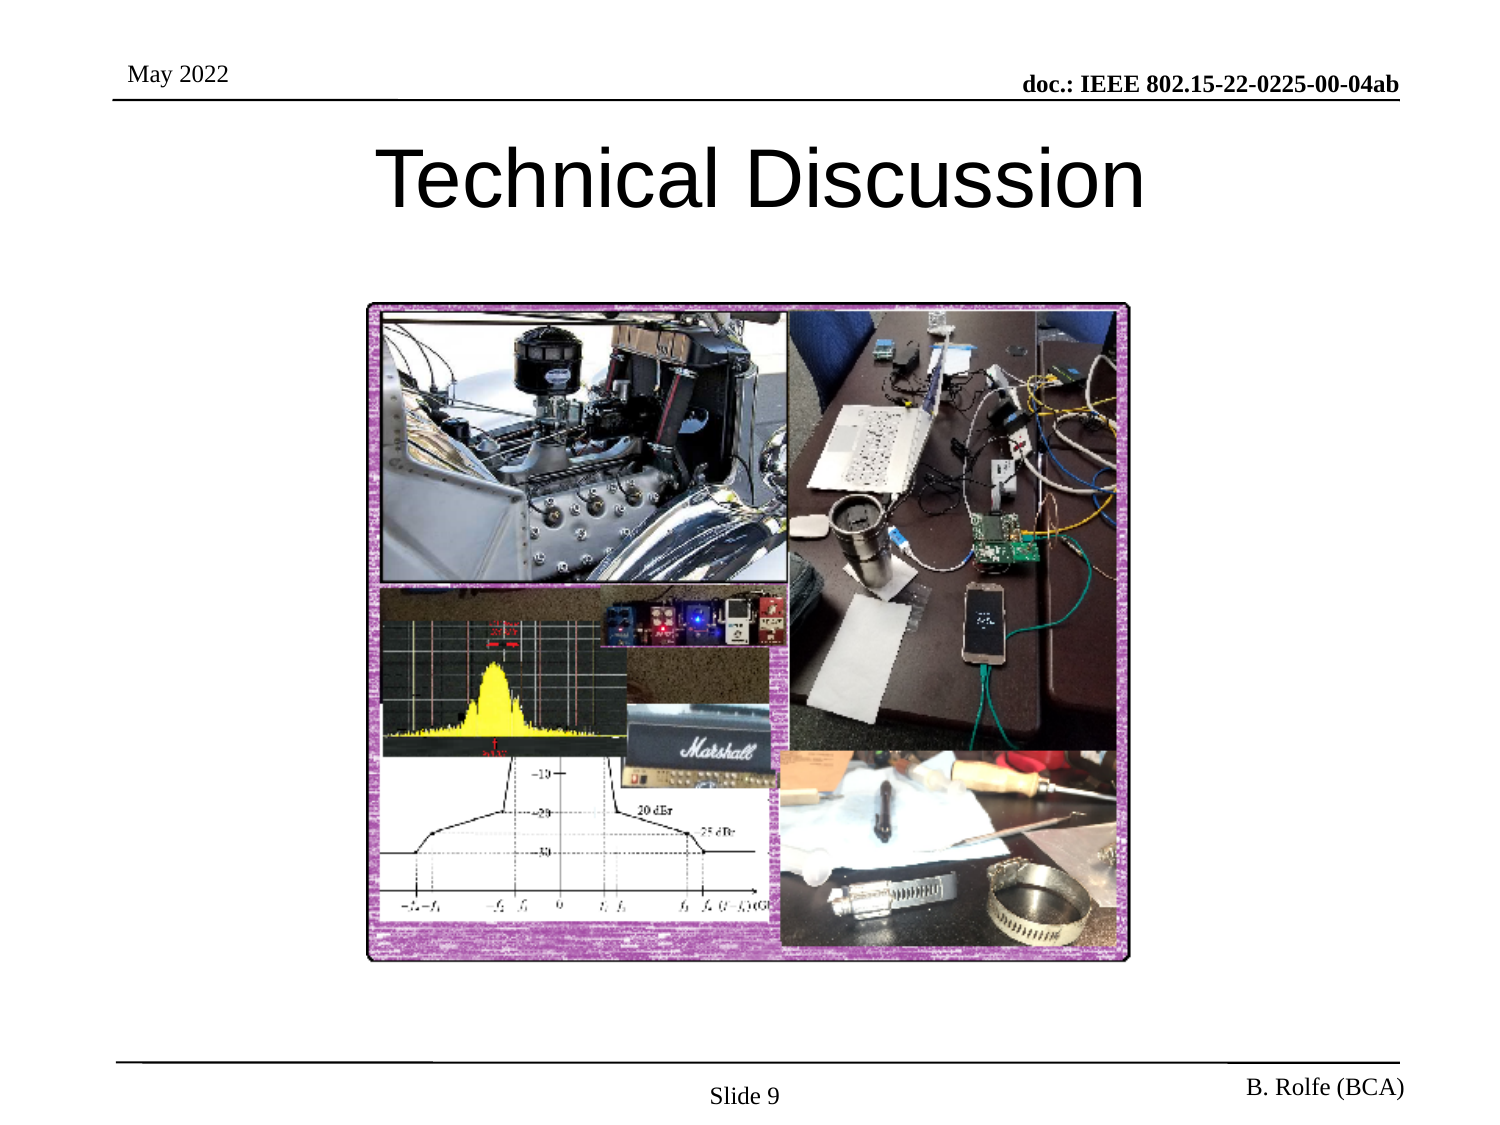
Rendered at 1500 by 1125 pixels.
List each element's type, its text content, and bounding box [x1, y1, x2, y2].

title Technical Discussion [123, 112, 1398, 237]
slide_number Slide 9 [690, 1075, 799, 1115]
picture [366, 302, 1134, 971]
